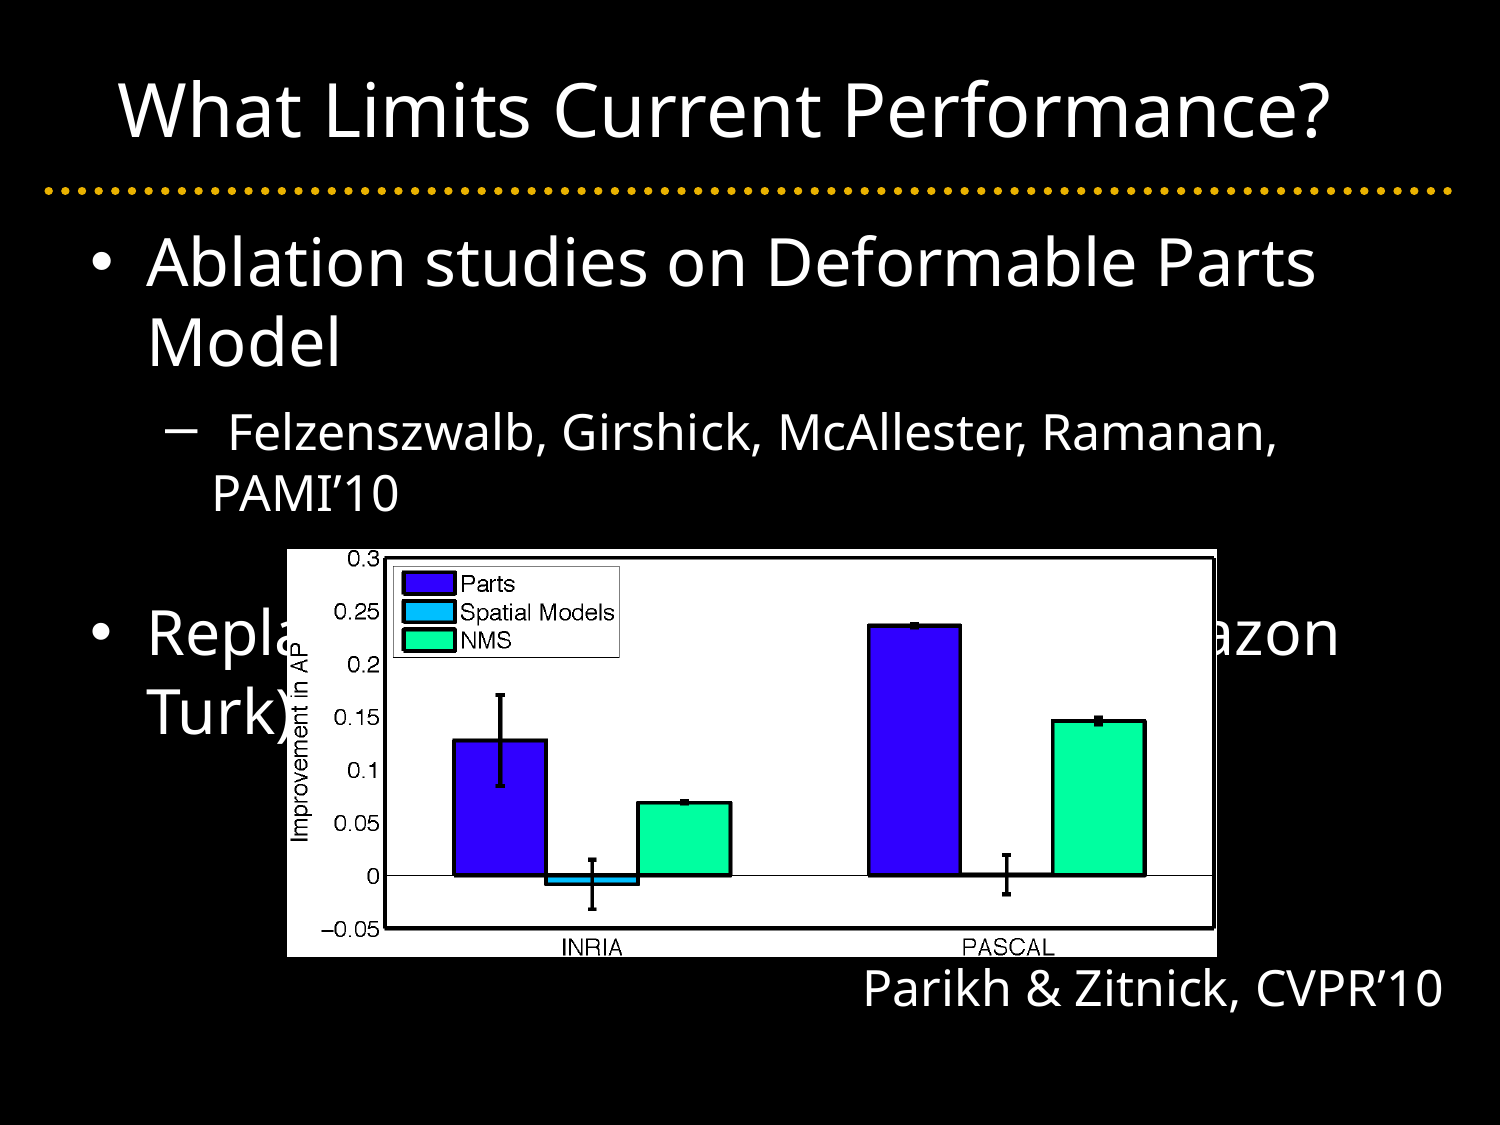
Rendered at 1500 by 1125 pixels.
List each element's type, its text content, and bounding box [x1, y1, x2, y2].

list Ablation studies on Deformable Parts Model Felzenszwalb, Girshick, McAllester, Ramanan, PAMI’10 Replace each part with humans (Amazon Turk): Also removal of part deformations has small (<2%) effect. Are “Deformable Parts” necessary in the Deformable Parts Model? Divvala, Hebert, Efros, Arxiv 2012 [75, 212, 1425, 955]
title What Limits Current Performance? [24, 13, 1425, 202]
text_box Parikh & Zitnick, CVPR’10 [847, 949, 1459, 1024]
picture [287, 549, 1217, 957]
